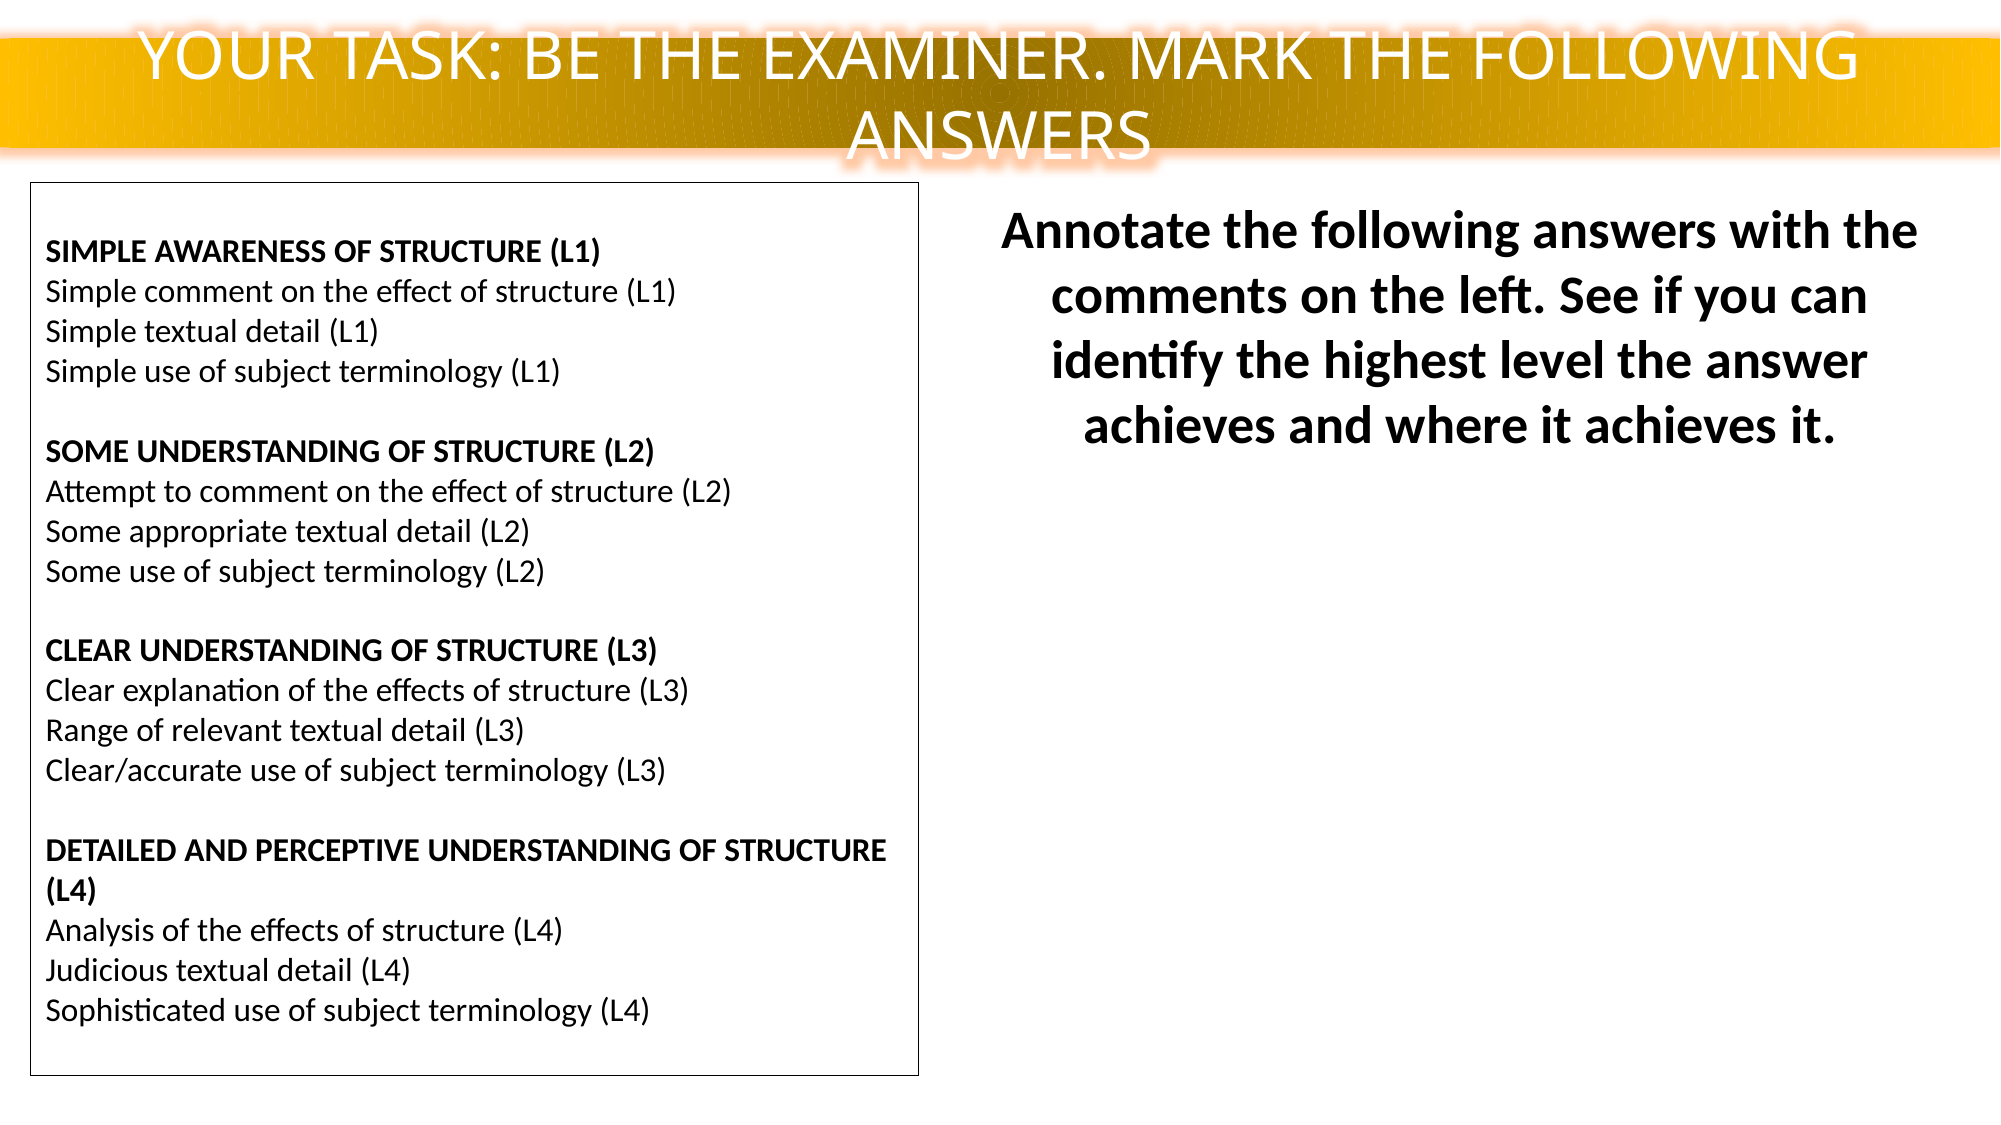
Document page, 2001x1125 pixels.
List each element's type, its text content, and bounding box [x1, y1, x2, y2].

text_box YOUR TASK: BE THE EXAMINER. MARK THE FOLLOWING ANSWERS [0, 38, 2000, 148]
text_box SIMPLE AWARENESS OF STRUCTURE (L1) Simple comment on the effect of structure (L1) Simple textual detail (L1) Simple use of subject terminology (L1) SOME UNDERSTANDING OF STRUCTURE (L2) Attempt to comment on the effect of structure (L2) Some appropriate textual detail (L2) Some use of subject terminology (L2) CLEAR UNDERSTANDING OF STRUCTURE (L3) Clear explanation of the effects of structure (L3) Range of relevant textual detail (L3) Clear/accurate use of subject terminology (L3) DETAILED AND PERCEPTIVE UNDERSTANDING OF STRUCTURE (L4) Analysis of the effects of structure (L4) Judicious textual detail (L4) Sophisticated use of subject terminology (L4) [30, 182, 919, 1076]
text_box Annotate the following answers with the comments on the left. See if you can identify the highest level the answer achieves and where it achieves it. [958, 187, 1962, 502]
